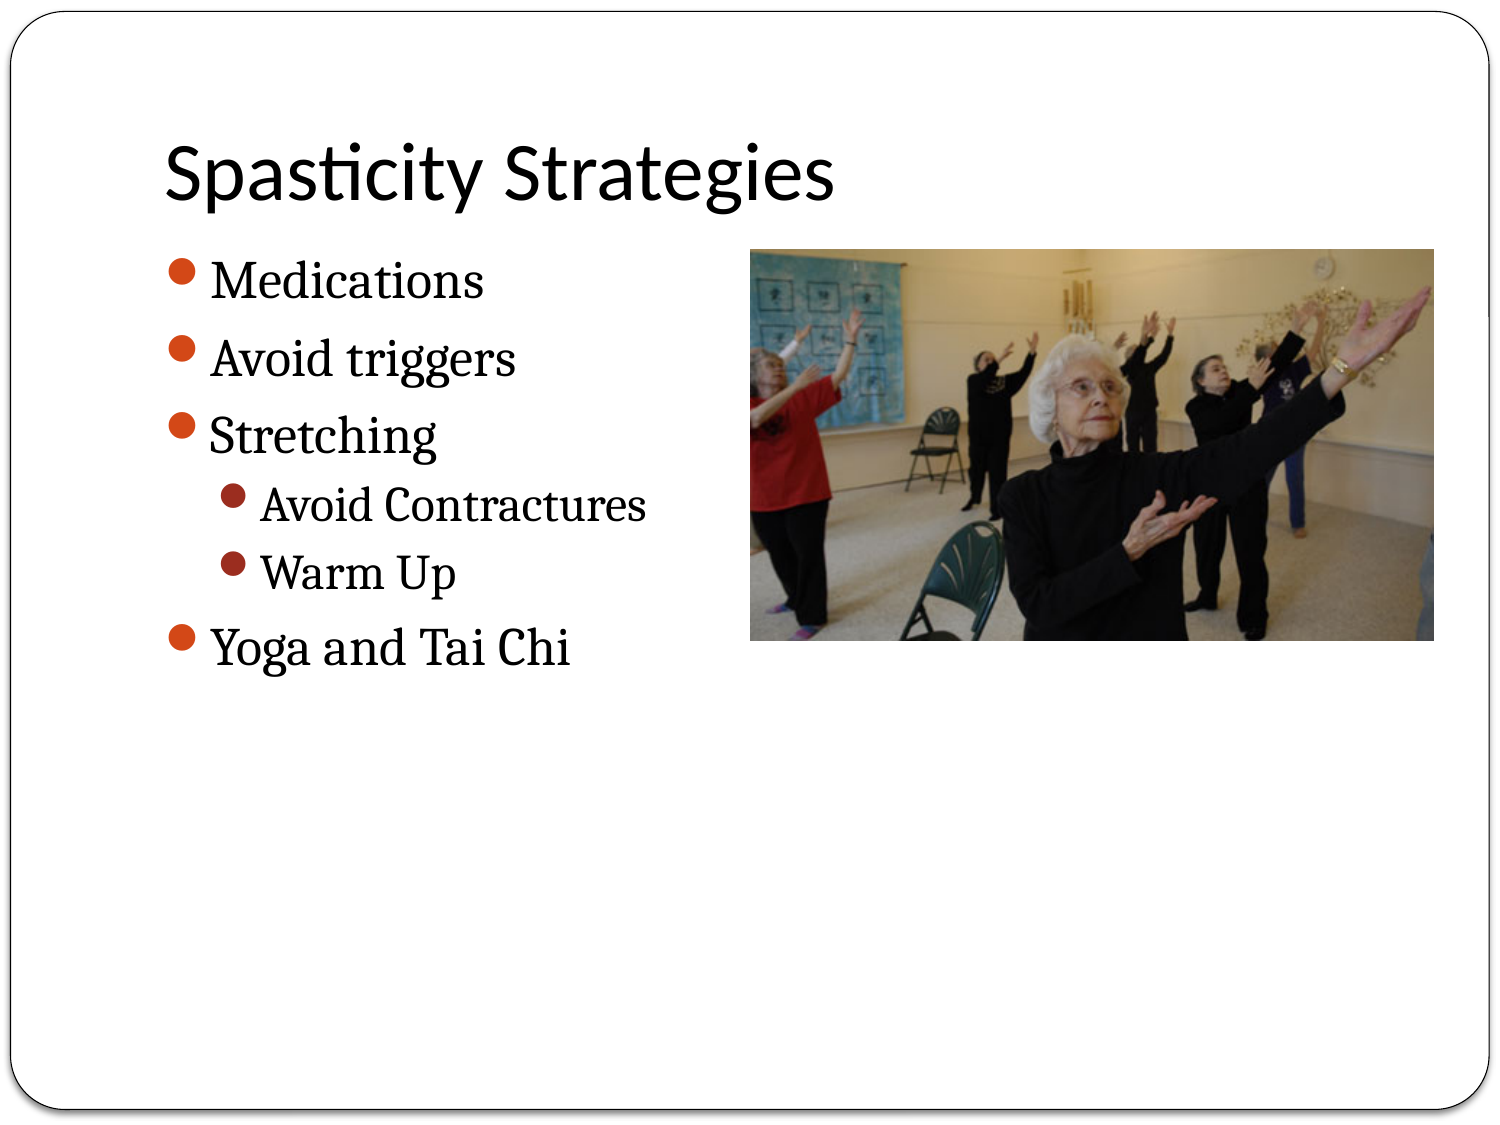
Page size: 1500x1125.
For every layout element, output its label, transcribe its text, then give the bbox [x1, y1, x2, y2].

title Spasticity Strategies [150, 45, 1425, 233]
picture [749, 249, 1434, 642]
list Medications Avoid triggers Stretching Avoid Contractures Warm Up Yoga and Tai Chi [150, 237, 1425, 988]
